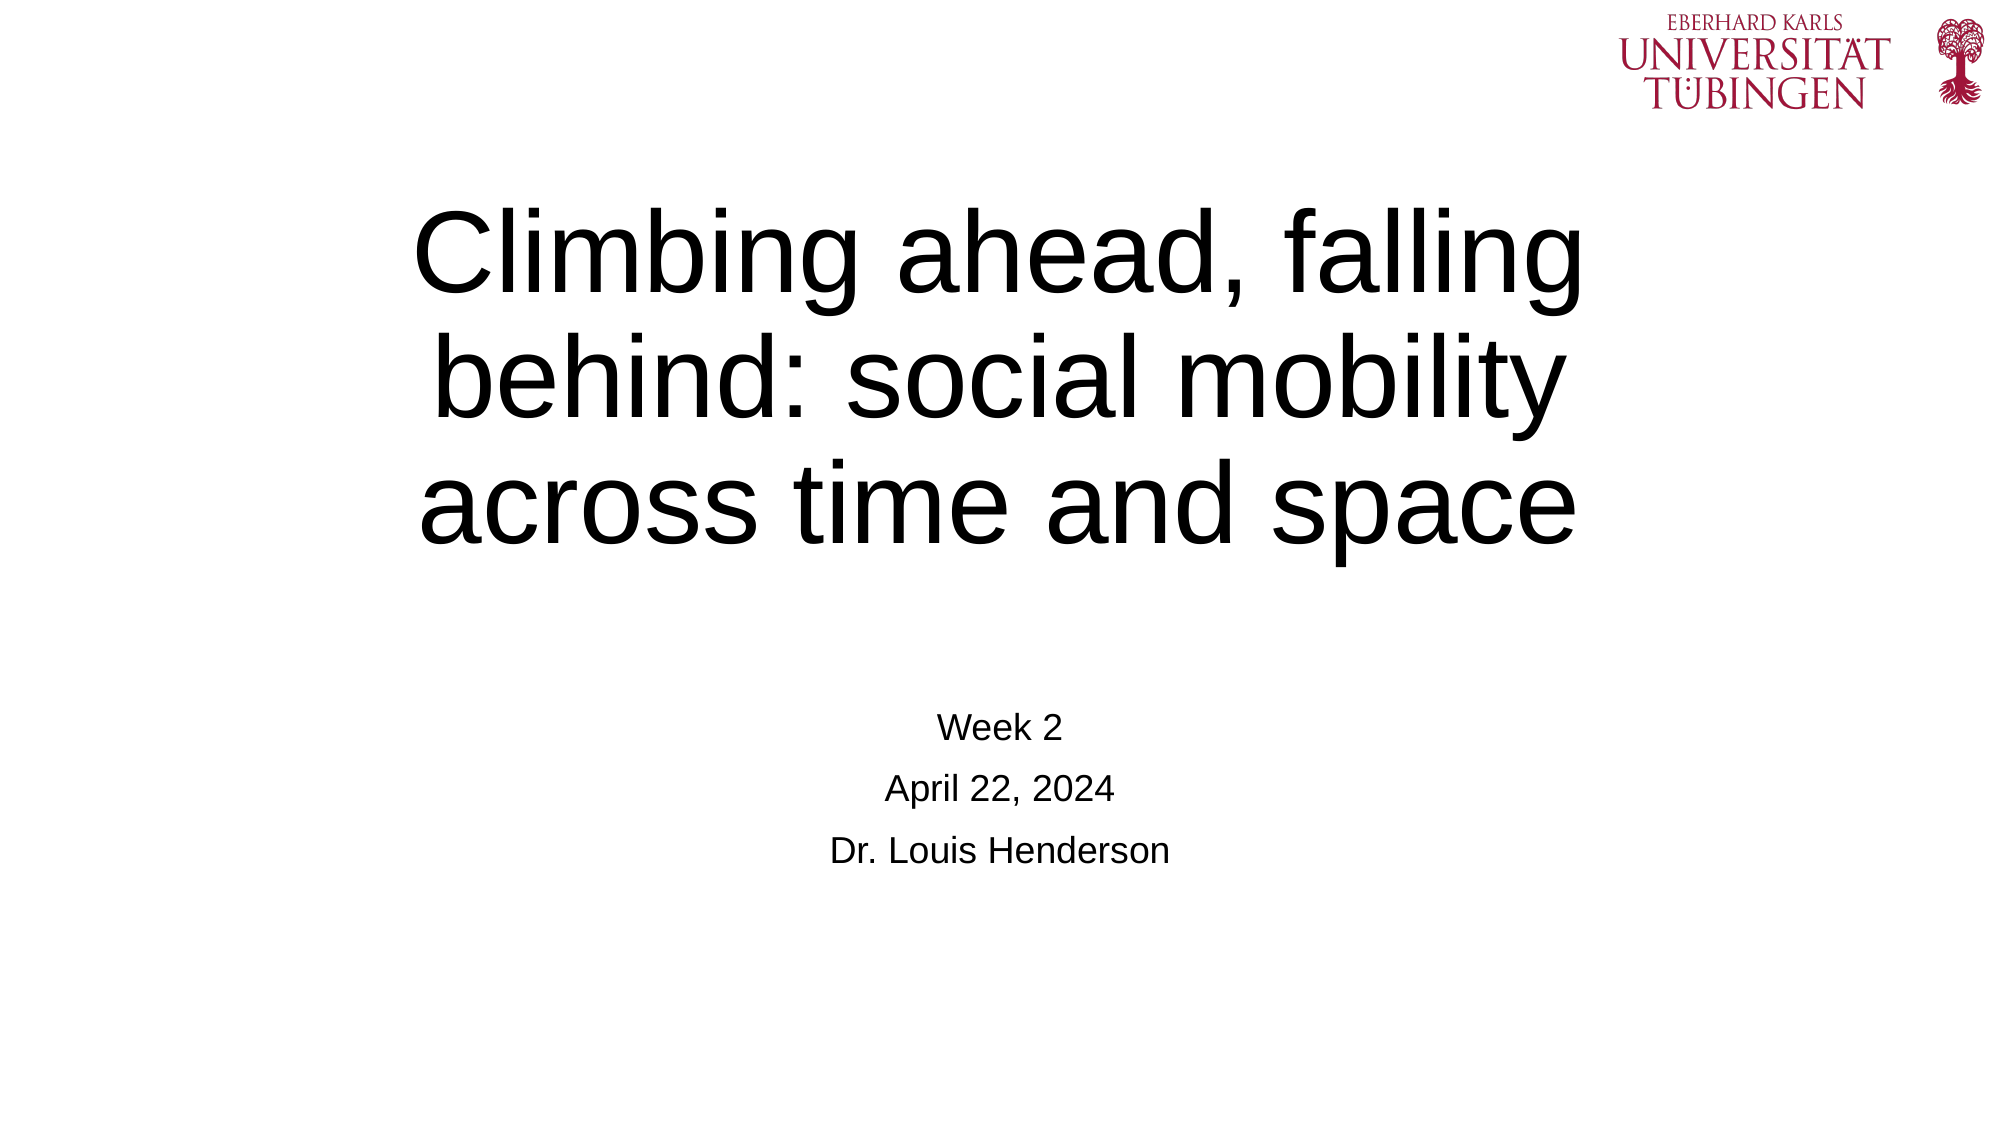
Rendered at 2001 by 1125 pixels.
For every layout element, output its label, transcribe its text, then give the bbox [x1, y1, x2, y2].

subtitle Week 2 April 22, 2024 Dr. Louis Henderson [249, 700, 1750, 973]
title Climbing ahead, falling behind: social mobility across time and space [249, 184, 1750, 576]
picture [1611, 0, 1989, 121]
